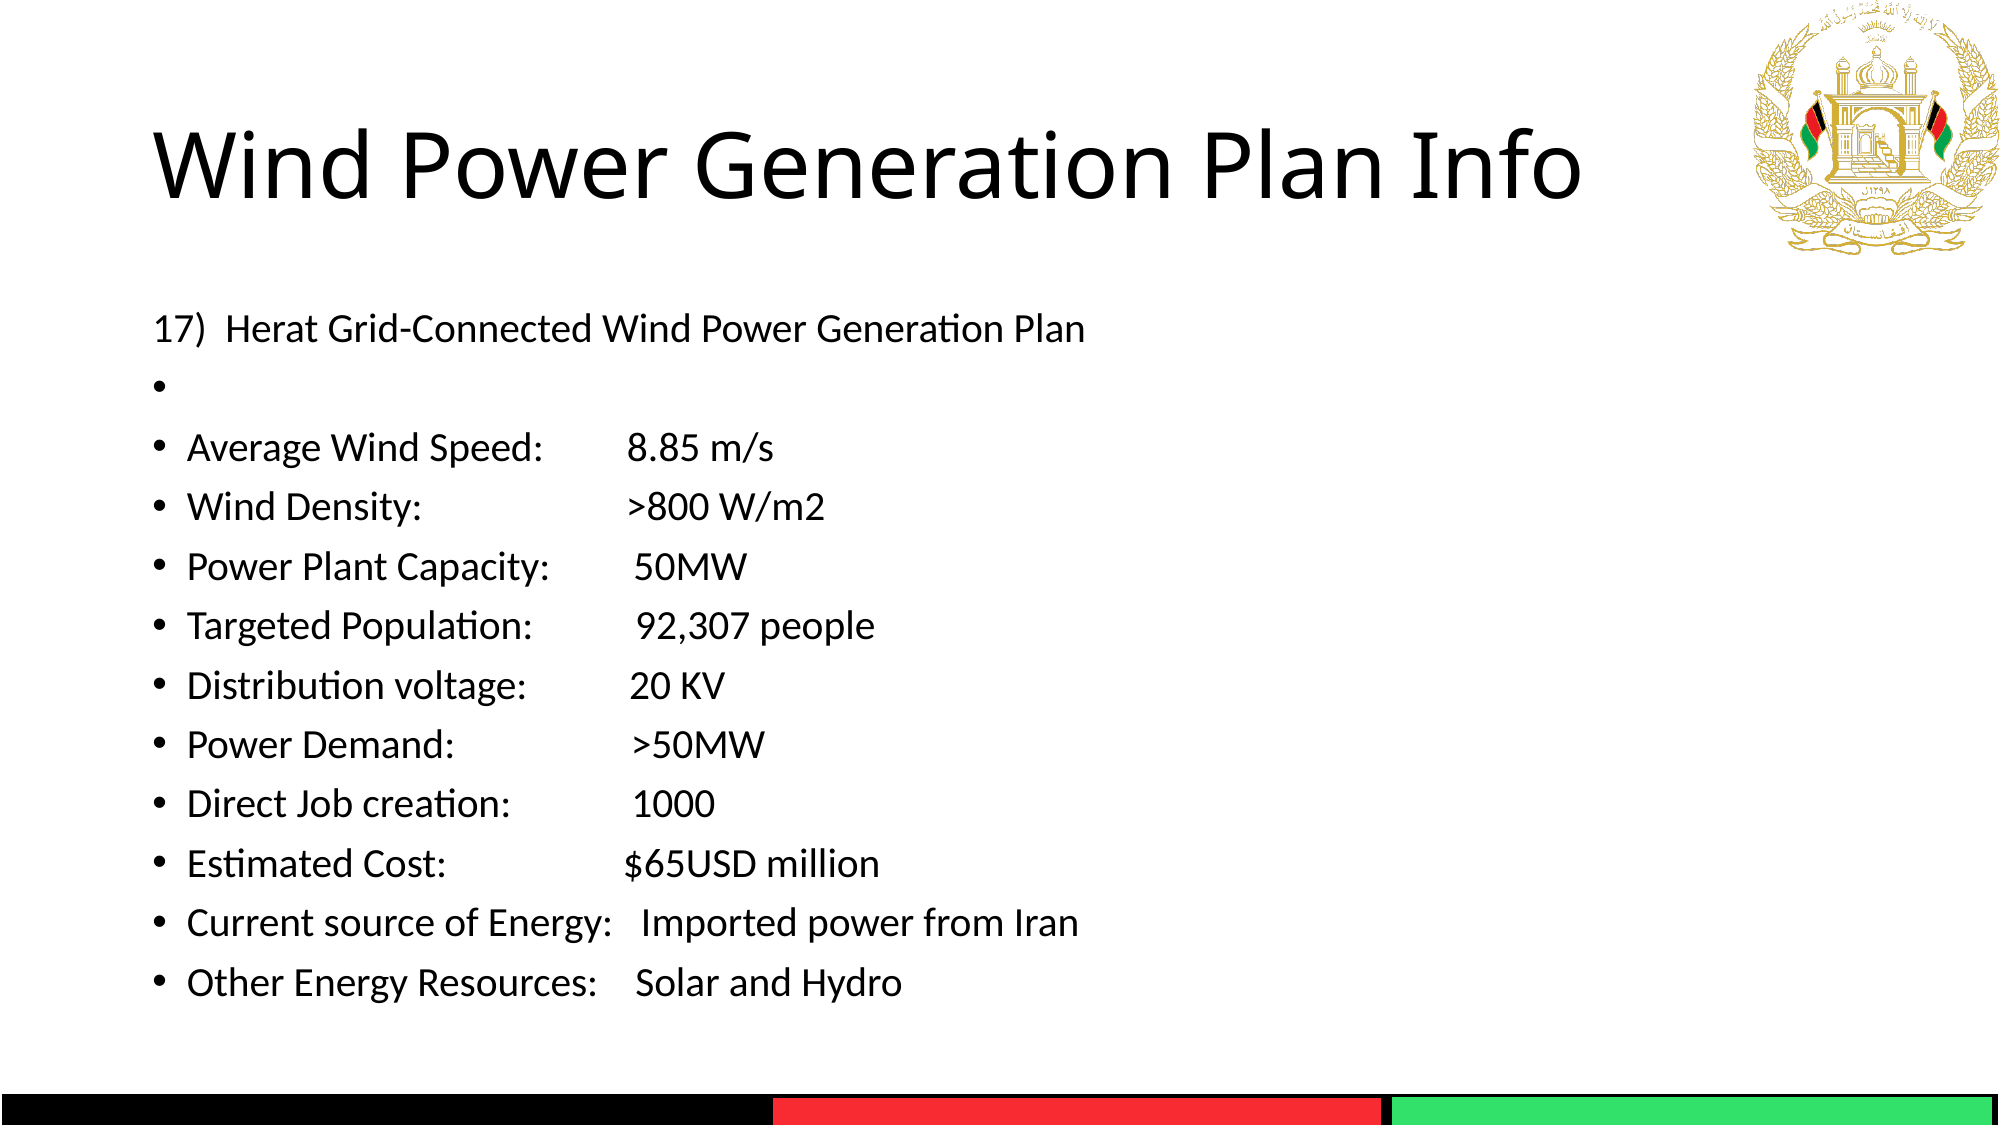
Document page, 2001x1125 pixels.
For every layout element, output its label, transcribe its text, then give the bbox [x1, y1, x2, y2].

picture [1752, 0, 2000, 255]
title Wind Power Generation Plan Info [137, 59, 1863, 278]
list 17) Herat Grid-Connected Wind Power Generation Plan Average Wind Speed: 8.85 m/s Wind Density: >800 W/m2 Power Plant Capacity: 50MW Targeted Population: 92,307 people Distribution voltage: 20 KV Power Demand: >50MW Direct Job creation: 1000 Estimated Cost: $65USD million Current source of Energy: Imported power from Iran Other Energy Resources: Solar and Hydro [137, 299, 1863, 1014]
picture [0, 1094, 2000, 1125]
